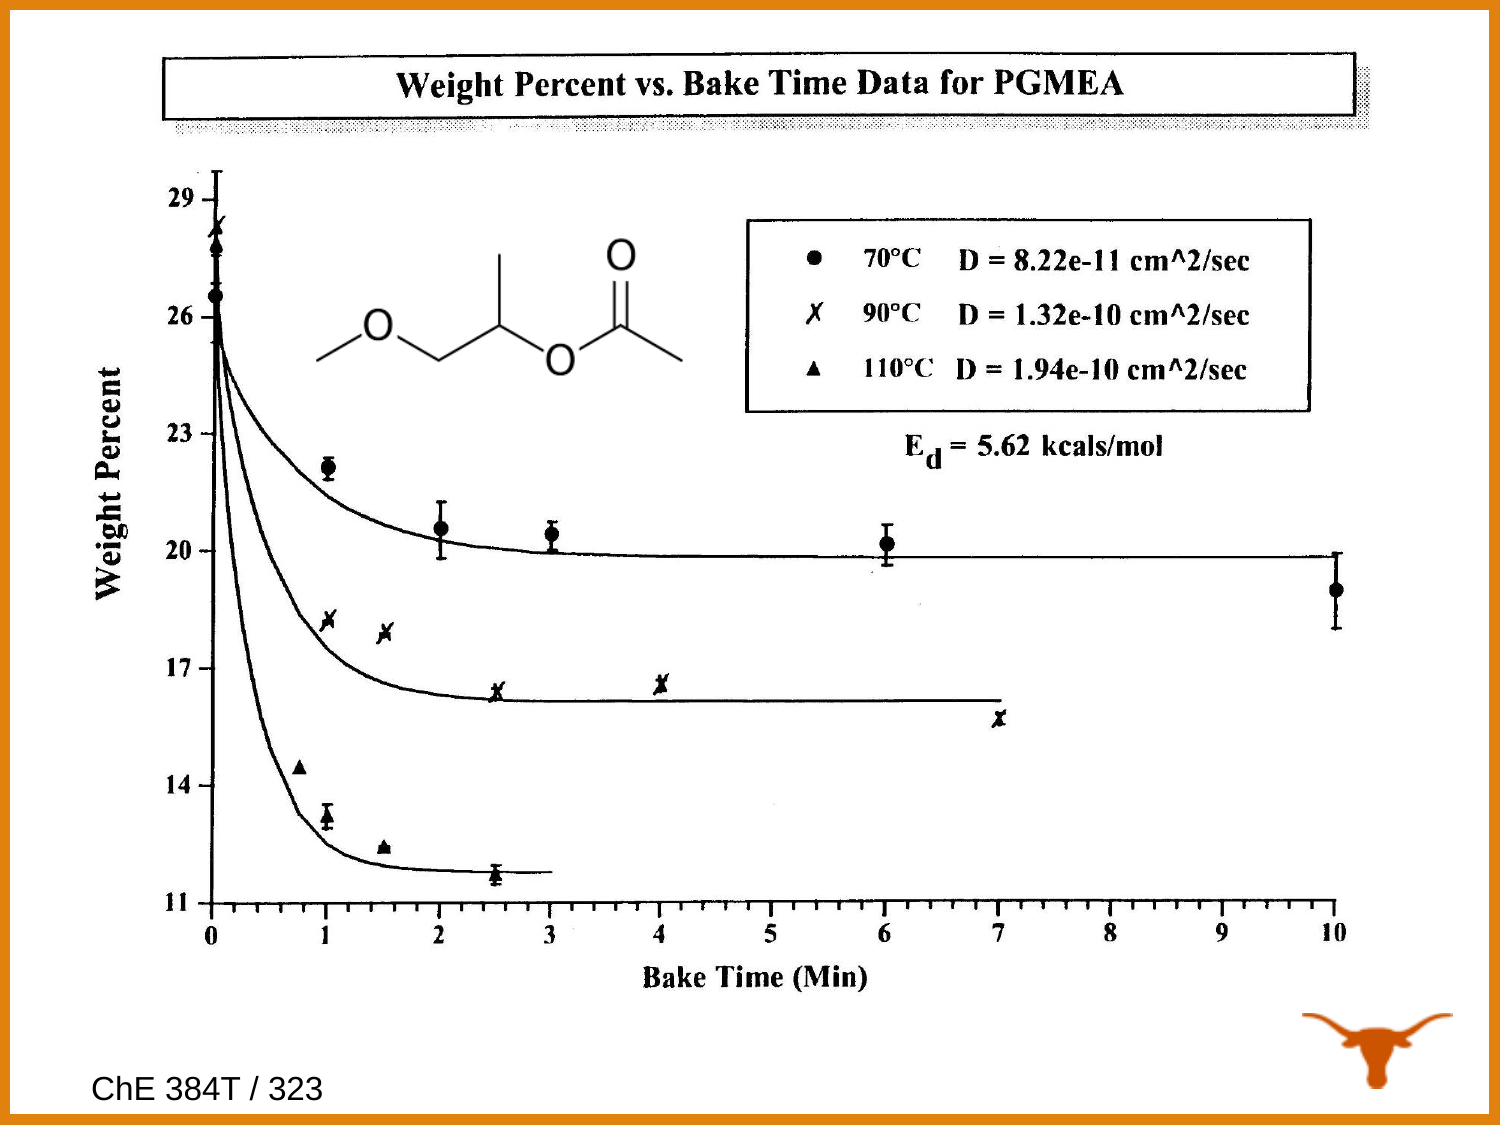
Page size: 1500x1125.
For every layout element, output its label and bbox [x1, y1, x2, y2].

picture [1302, 1013, 1453, 1089]
picture [87, 35, 1381, 998]
